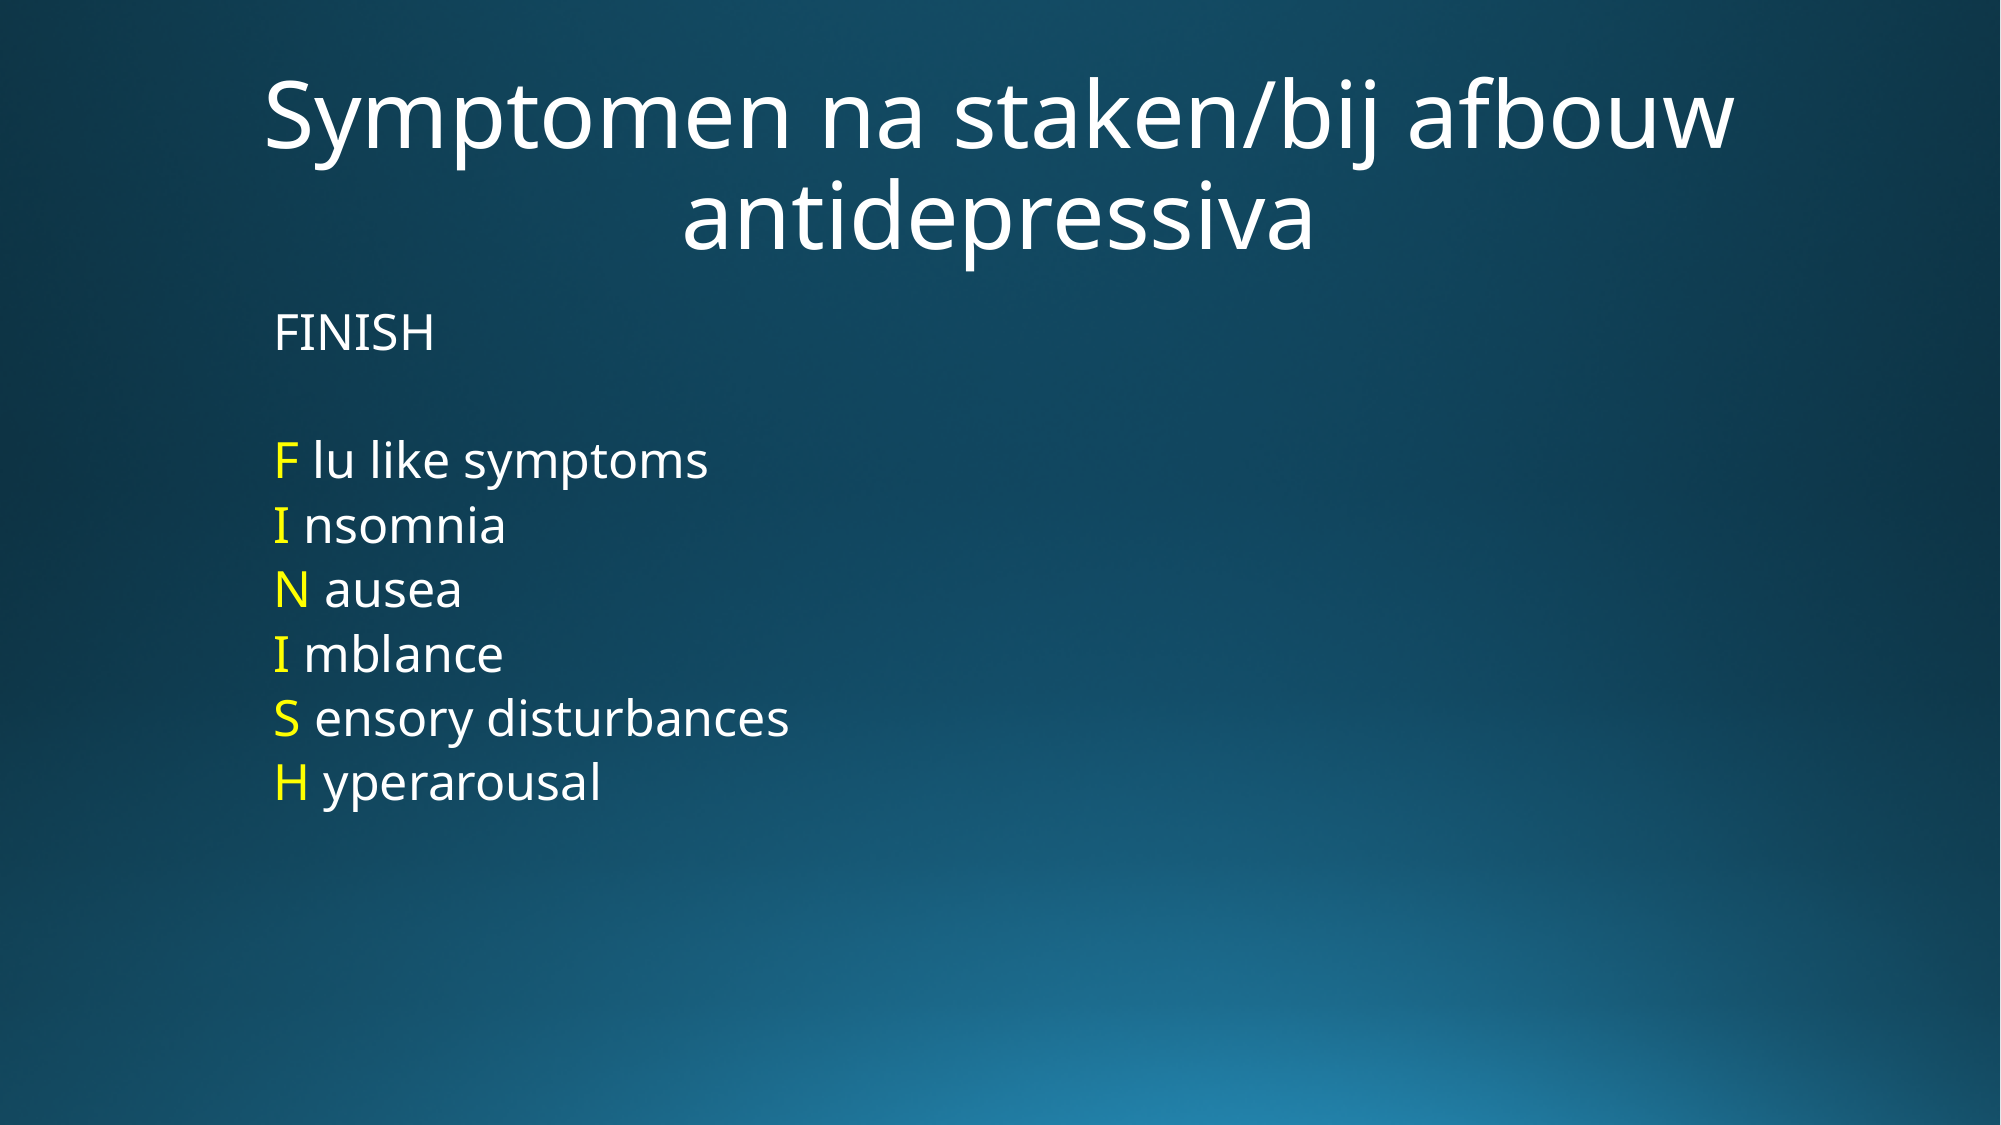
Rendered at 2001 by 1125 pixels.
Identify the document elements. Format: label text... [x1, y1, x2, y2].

title Symptomen na staken/bij afbouw antidepressiva [137, 59, 1863, 278]
list FINISH F lu like symptoms I nsomnia N ausea I mblance S ensory disturbances H yperarousal [183, 299, 1863, 1014]
picture [0, 0, 2001, 1125]
